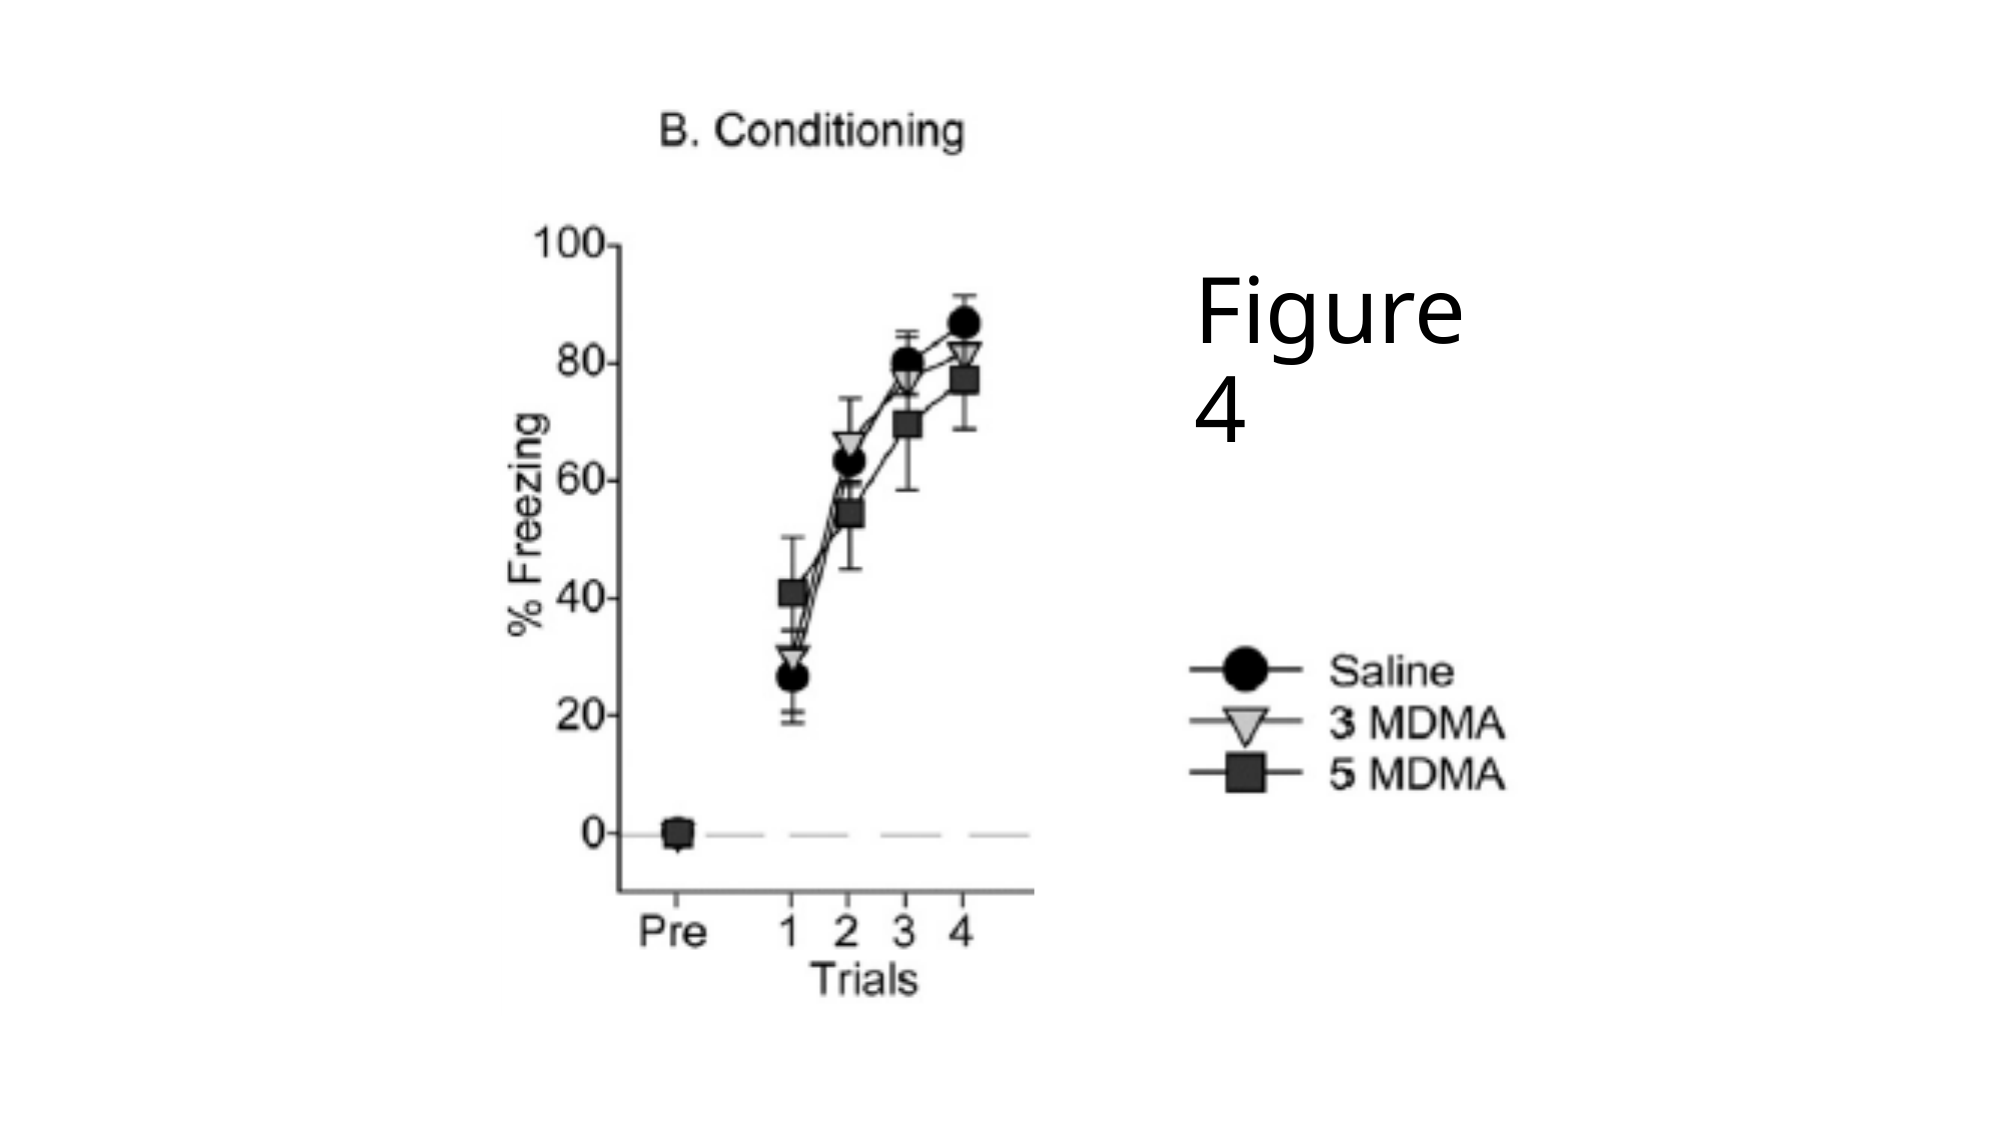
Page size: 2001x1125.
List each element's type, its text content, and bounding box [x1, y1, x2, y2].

picture [499, 108, 1035, 1016]
picture [1174, 635, 1519, 805]
title Figure 4 [1179, 254, 1514, 473]
